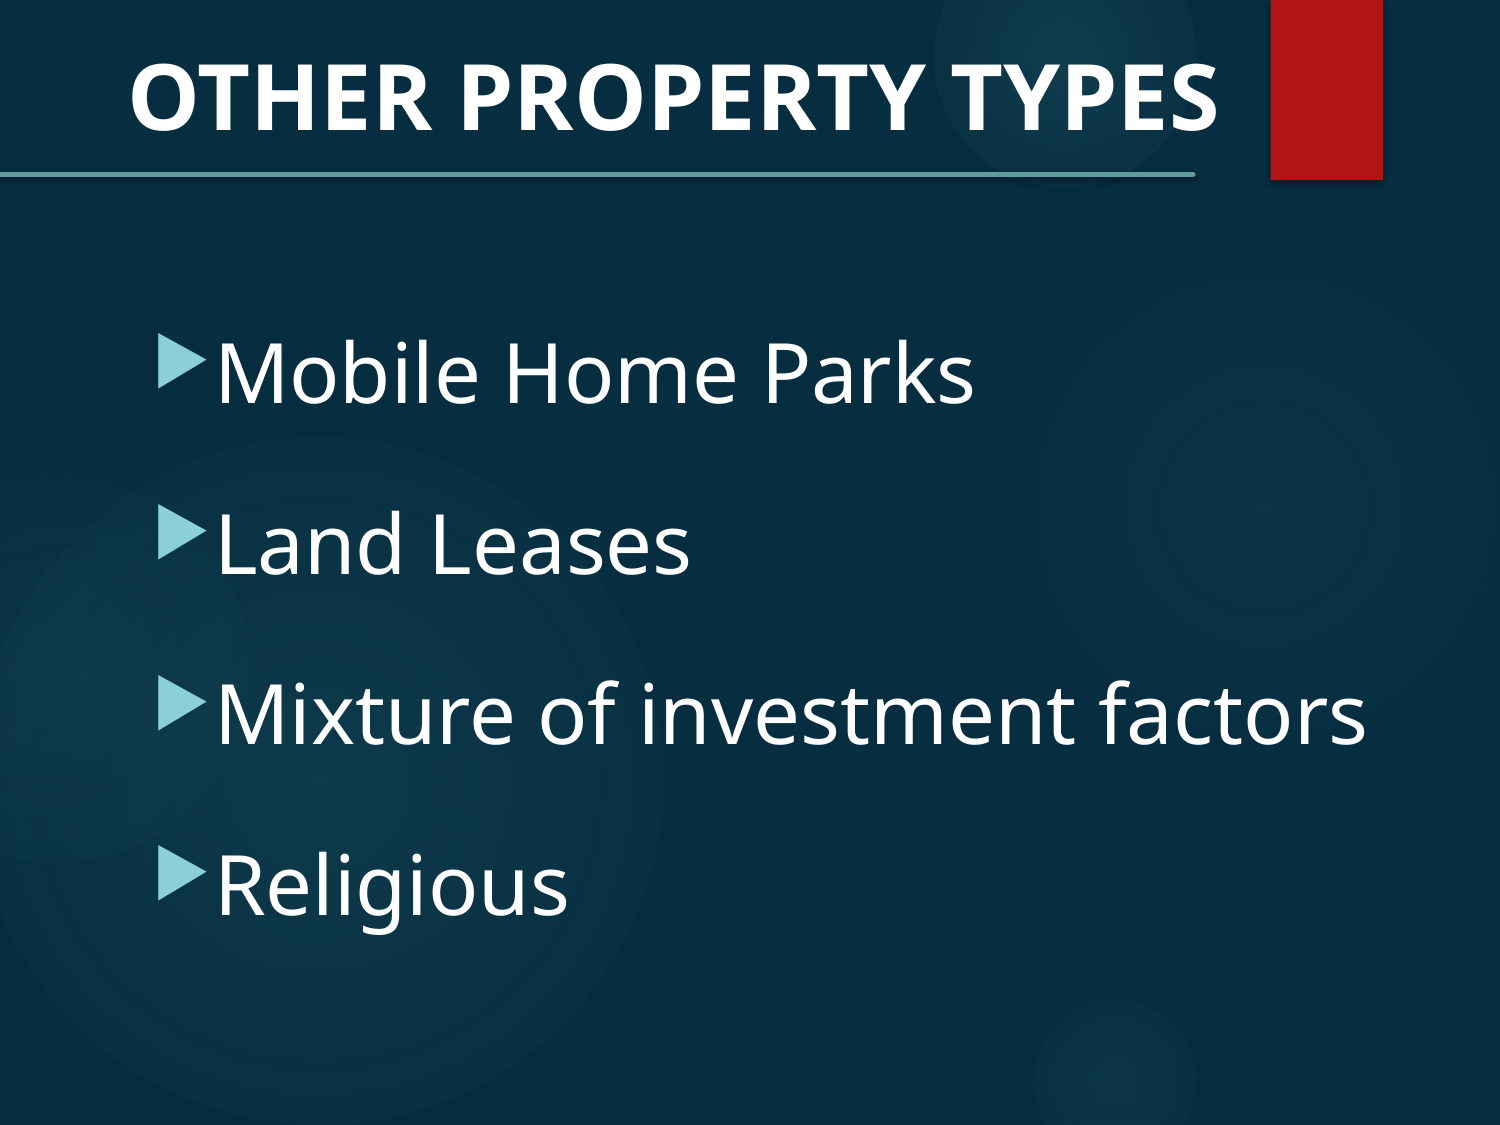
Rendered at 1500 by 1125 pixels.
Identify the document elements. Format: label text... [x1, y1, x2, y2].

list Mobile Home Parks Land Leases Mixture of investment factors Religious [137, 262, 1413, 1026]
list OTHER PROPERTY TYPES [112, 0, 1263, 188]
